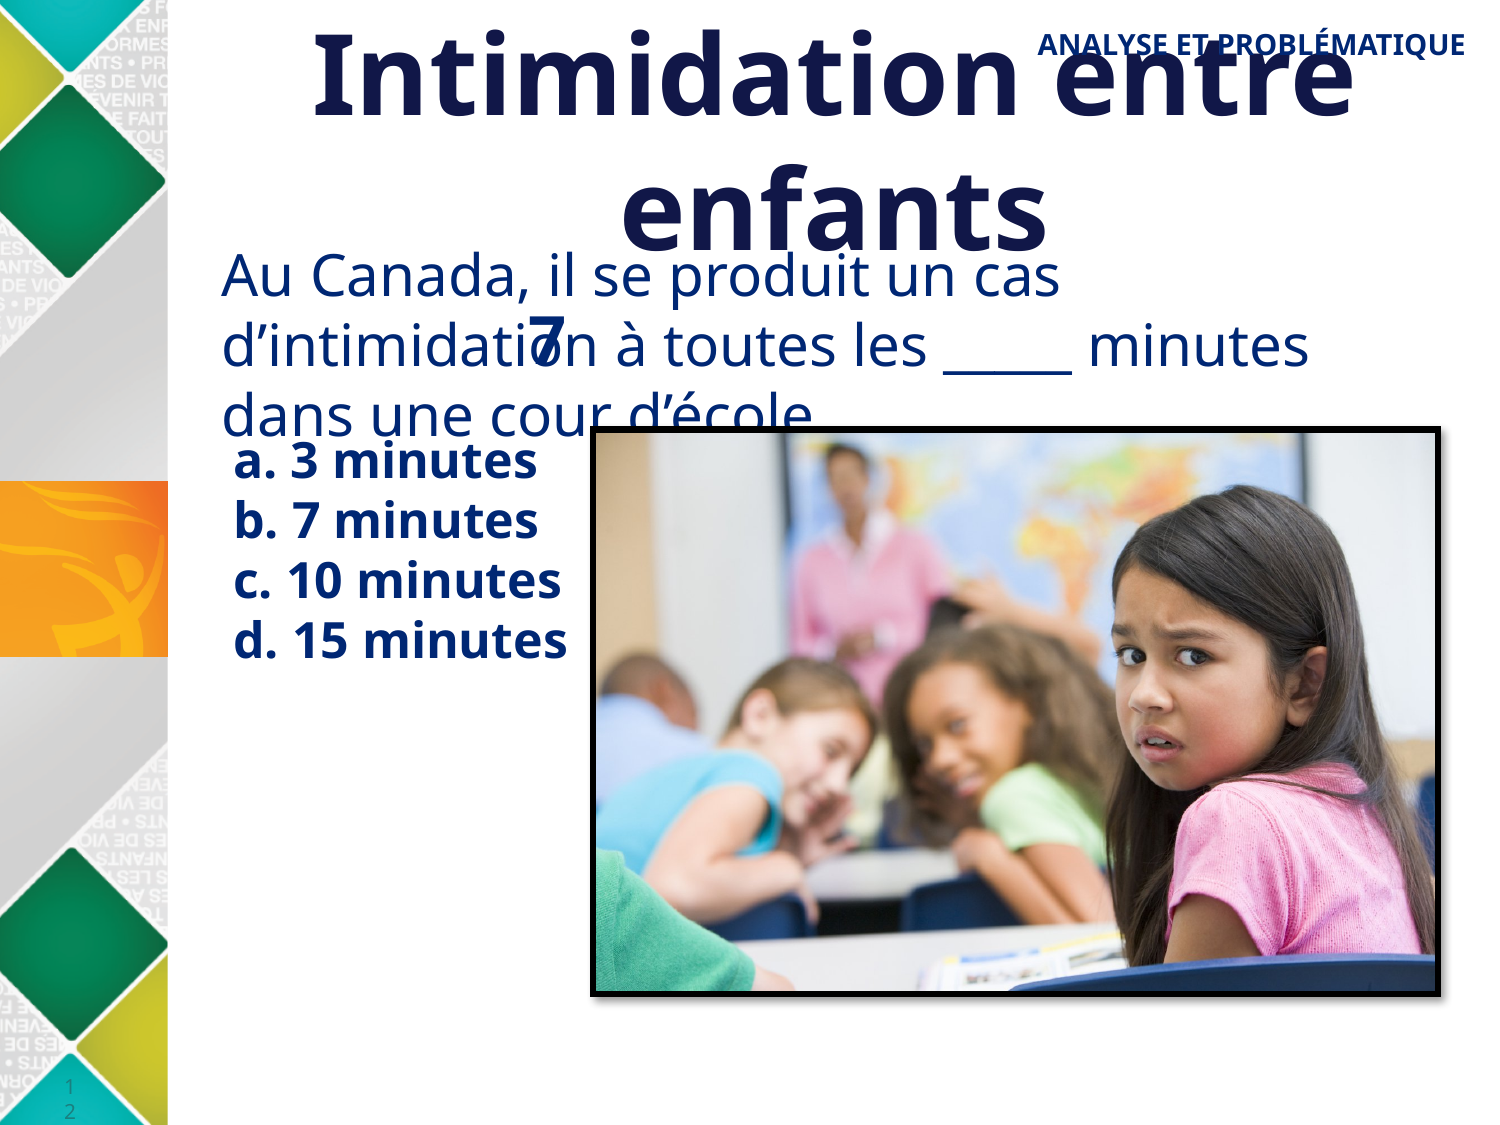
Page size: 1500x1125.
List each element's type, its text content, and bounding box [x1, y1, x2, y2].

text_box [0, 0, 168, 1125]
picture [596, 432, 1436, 992]
list Au Canada, il se produit un cas d’intimidation à toutes les _____ minutes dans une cour d’école. [206, 230, 1457, 1024]
text_box a. 3 minutes b. 7 minutes c. 10 minutes d. 15 minutes [218, 420, 585, 676]
title Intimidation entre enfants [172, 44, 1500, 232]
text_box ANALYSE ET PROBLÉMATIQUE [1009, 19, 1495, 69]
text_box 7 [513, 290, 585, 386]
